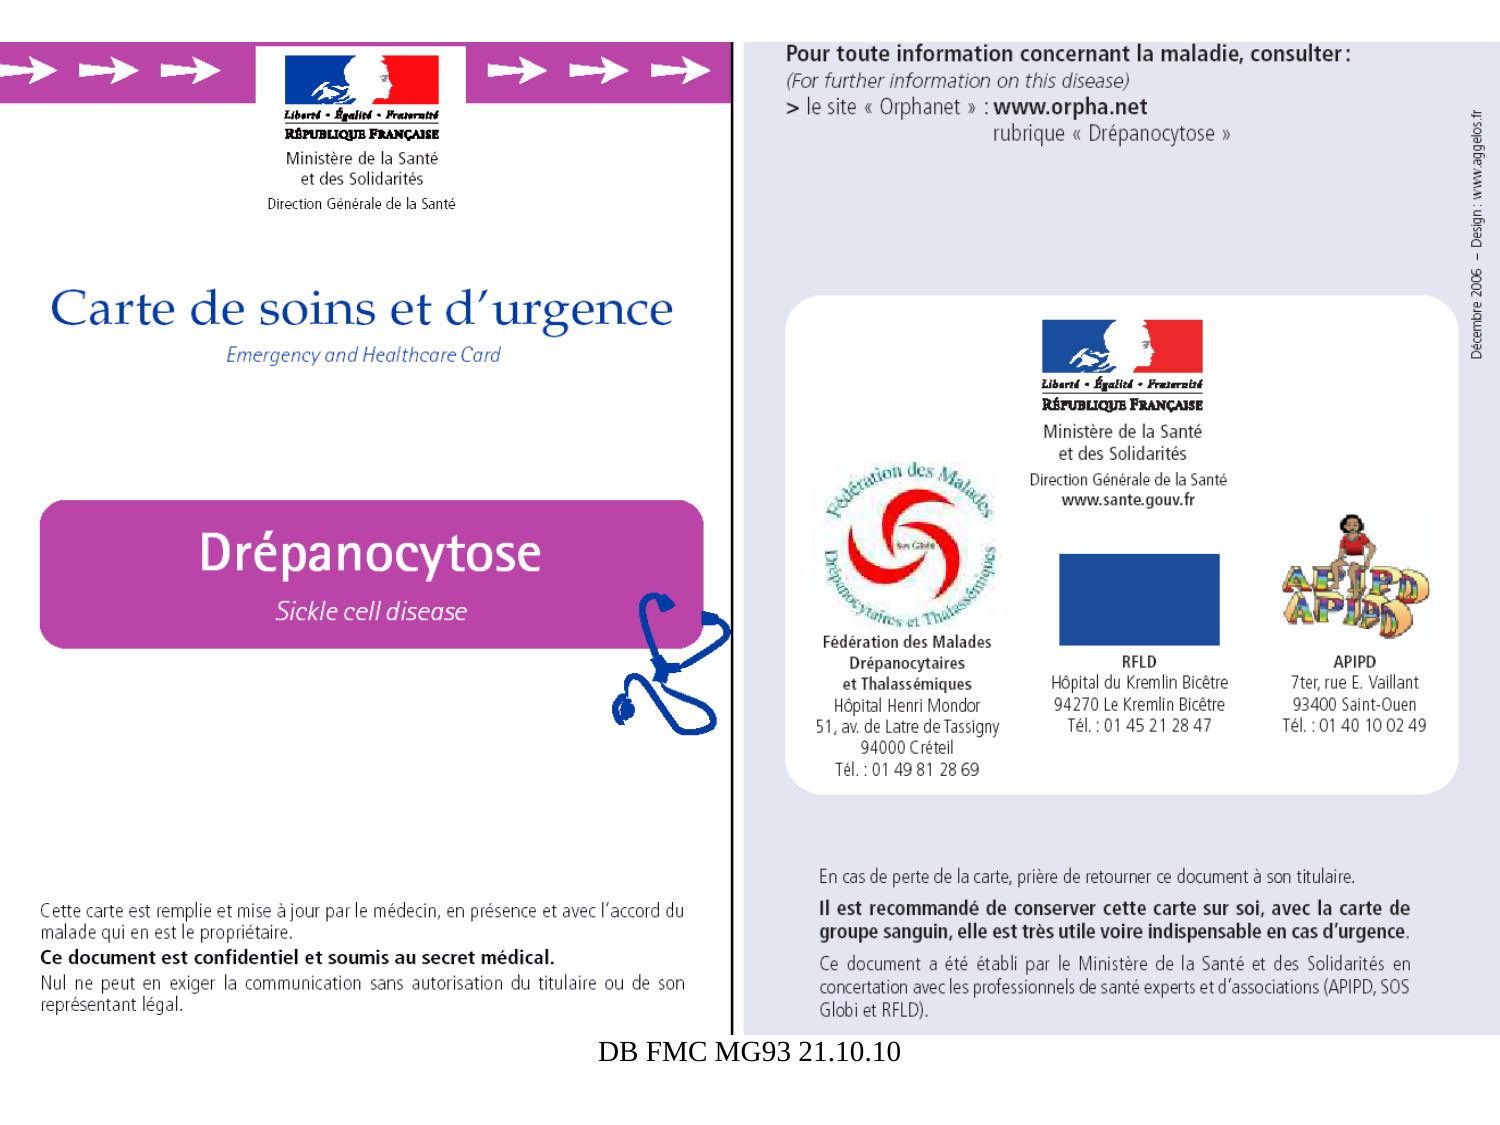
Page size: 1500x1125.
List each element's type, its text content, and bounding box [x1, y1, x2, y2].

picture [0, 42, 734, 1036]
footer DB FMC MG93 21.10.10 [512, 1038, 988, 1101]
picture [743, 42, 1500, 1036]
